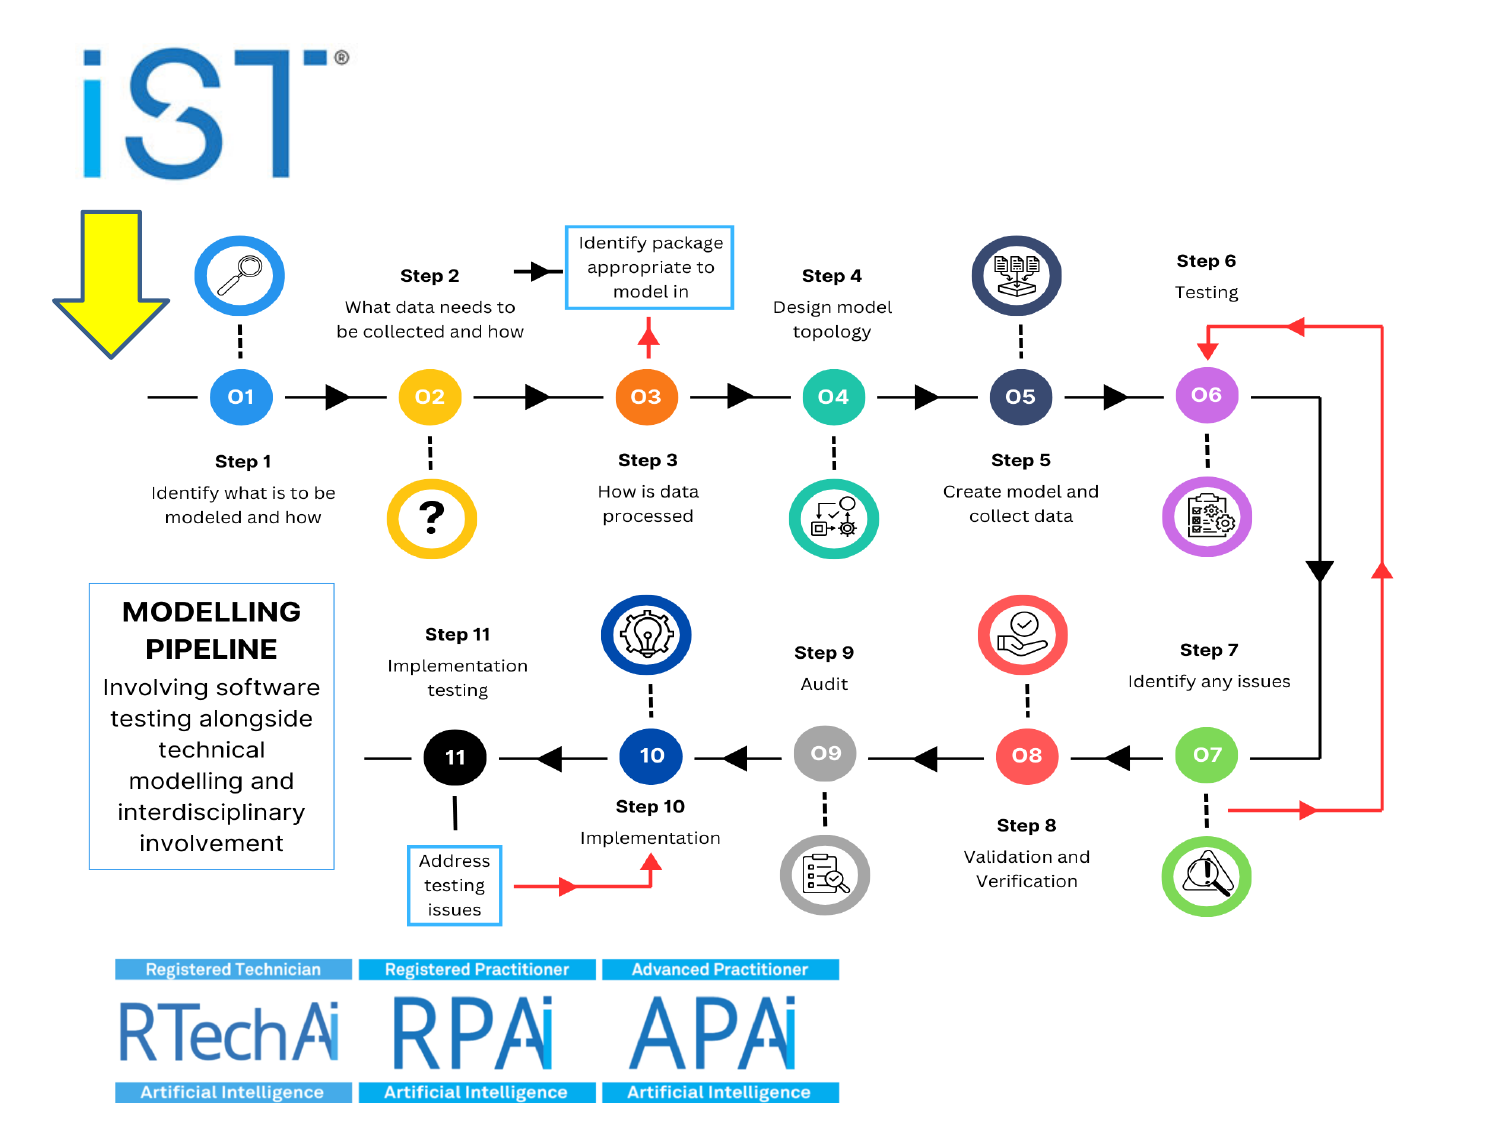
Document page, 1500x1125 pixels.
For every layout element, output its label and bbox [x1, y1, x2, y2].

picture [517, 1089, 535, 1103]
picture [538, 1089, 546, 1098]
picture [661, 1086, 666, 1098]
picture [781, 1089, 799, 1098]
picture [549, 1089, 556, 1098]
picture [801, 1089, 810, 1098]
picture [385, 1086, 395, 1098]
picture [558, 1089, 567, 1098]
picture [413, 1086, 423, 1098]
picture [725, 1087, 731, 1098]
picture [19, 211, 1481, 1103]
picture [733, 1086, 747, 1098]
picture [482, 1087, 488, 1098]
picture [673, 1089, 681, 1098]
picture [760, 1089, 768, 1103]
picture [770, 1089, 778, 1098]
picture [441, 1086, 454, 1098]
picture [490, 1089, 498, 1098]
picture [398, 1087, 410, 1098]
picture [628, 1086, 653, 1098]
picture [715, 1089, 723, 1098]
picture [684, 1086, 697, 1098]
picture [472, 1089, 480, 1098]
picture [75, 43, 358, 185]
picture [430, 1089, 438, 1098]
